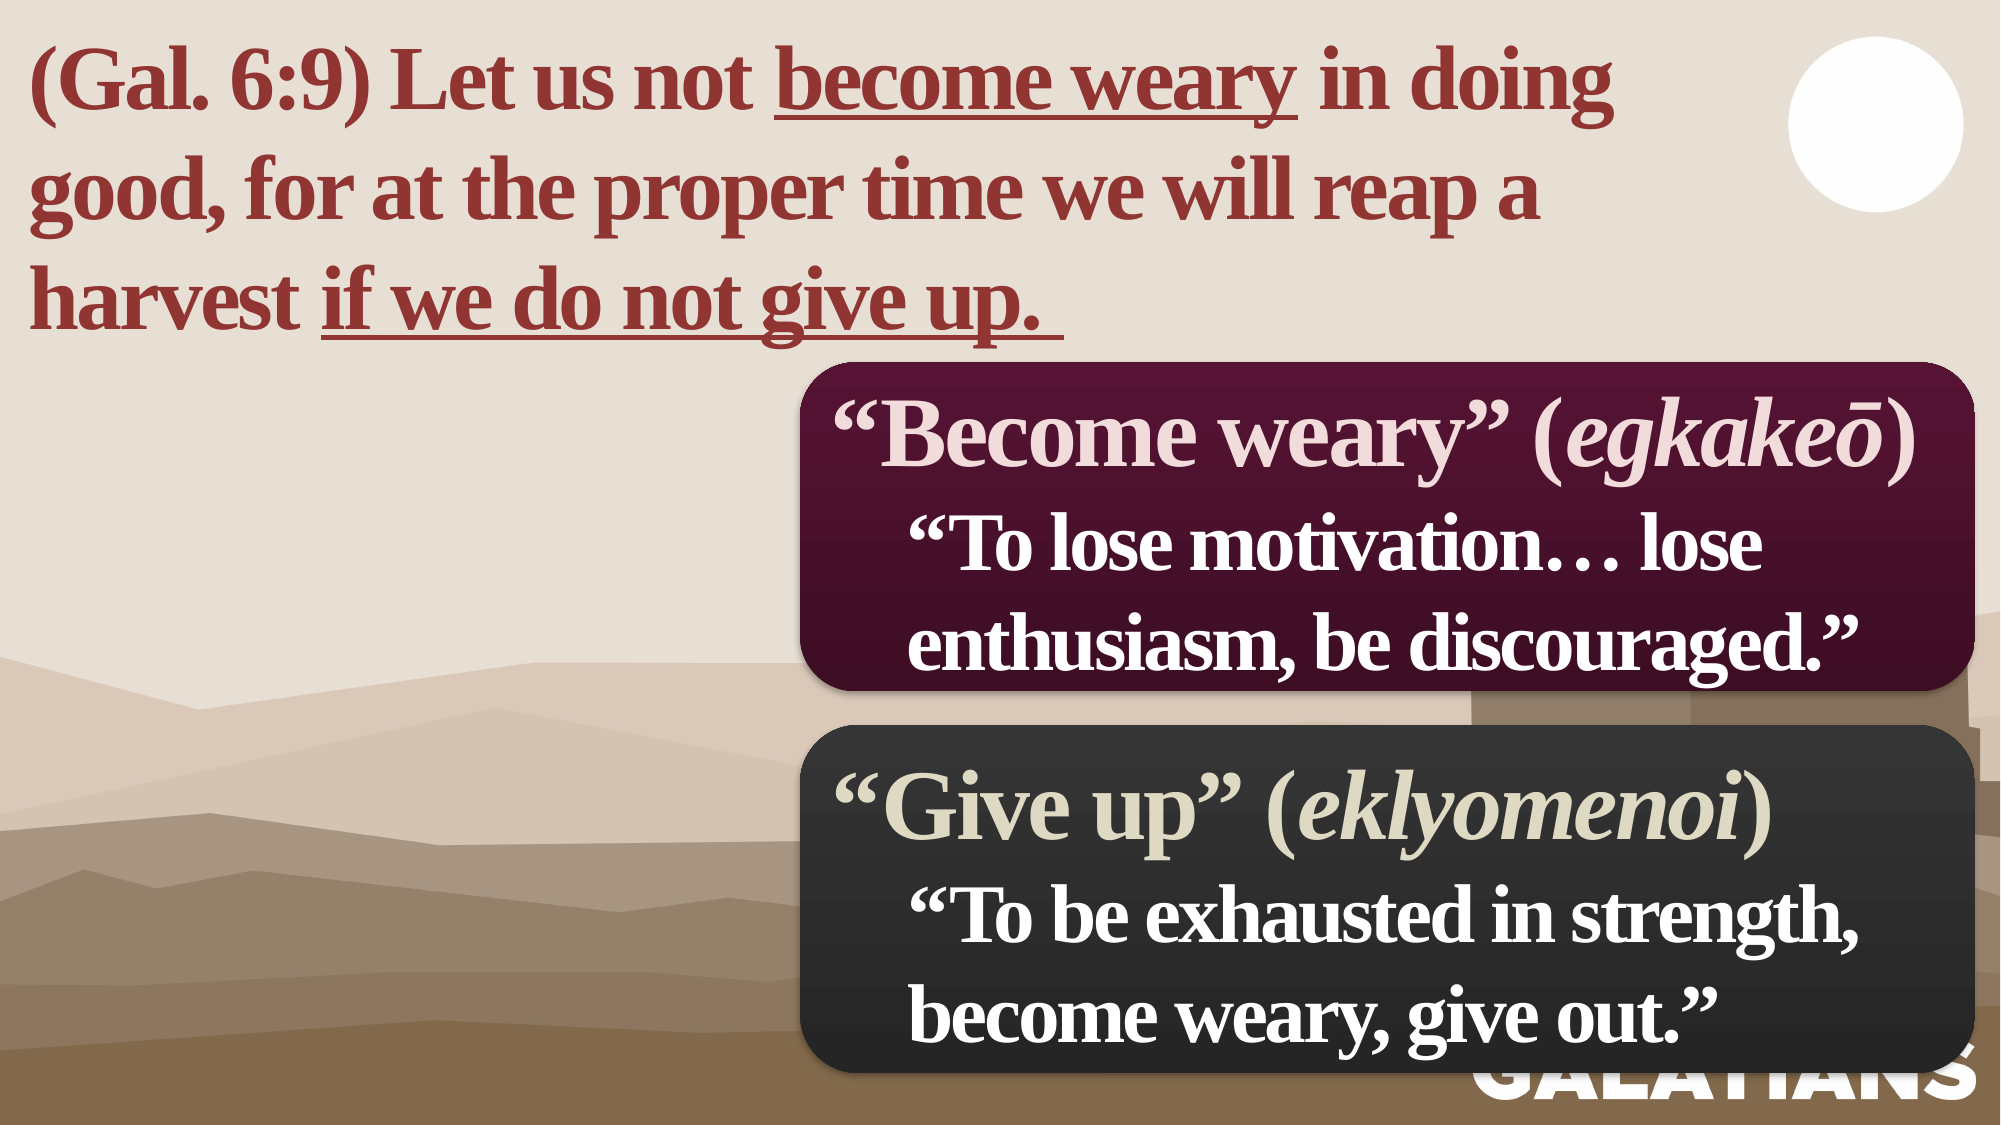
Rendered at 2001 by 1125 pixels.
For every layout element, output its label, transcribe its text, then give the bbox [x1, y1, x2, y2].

text_box “Give up” (eklyomenoi) “To be exhausted in strength, become weary, give out.” [797, 722, 1978, 1076]
text_box “Become weary” (egkakeō) “To lose motivation… lose enthusiasm, be discouraged.” [797, 360, 1978, 694]
picture [0, 0, 2001, 1125]
text_box (Gal. 6:9) Let us not become weary in doing good, for at the proper time we will reap a harvest if we do not give up. [14, 10, 1775, 356]
